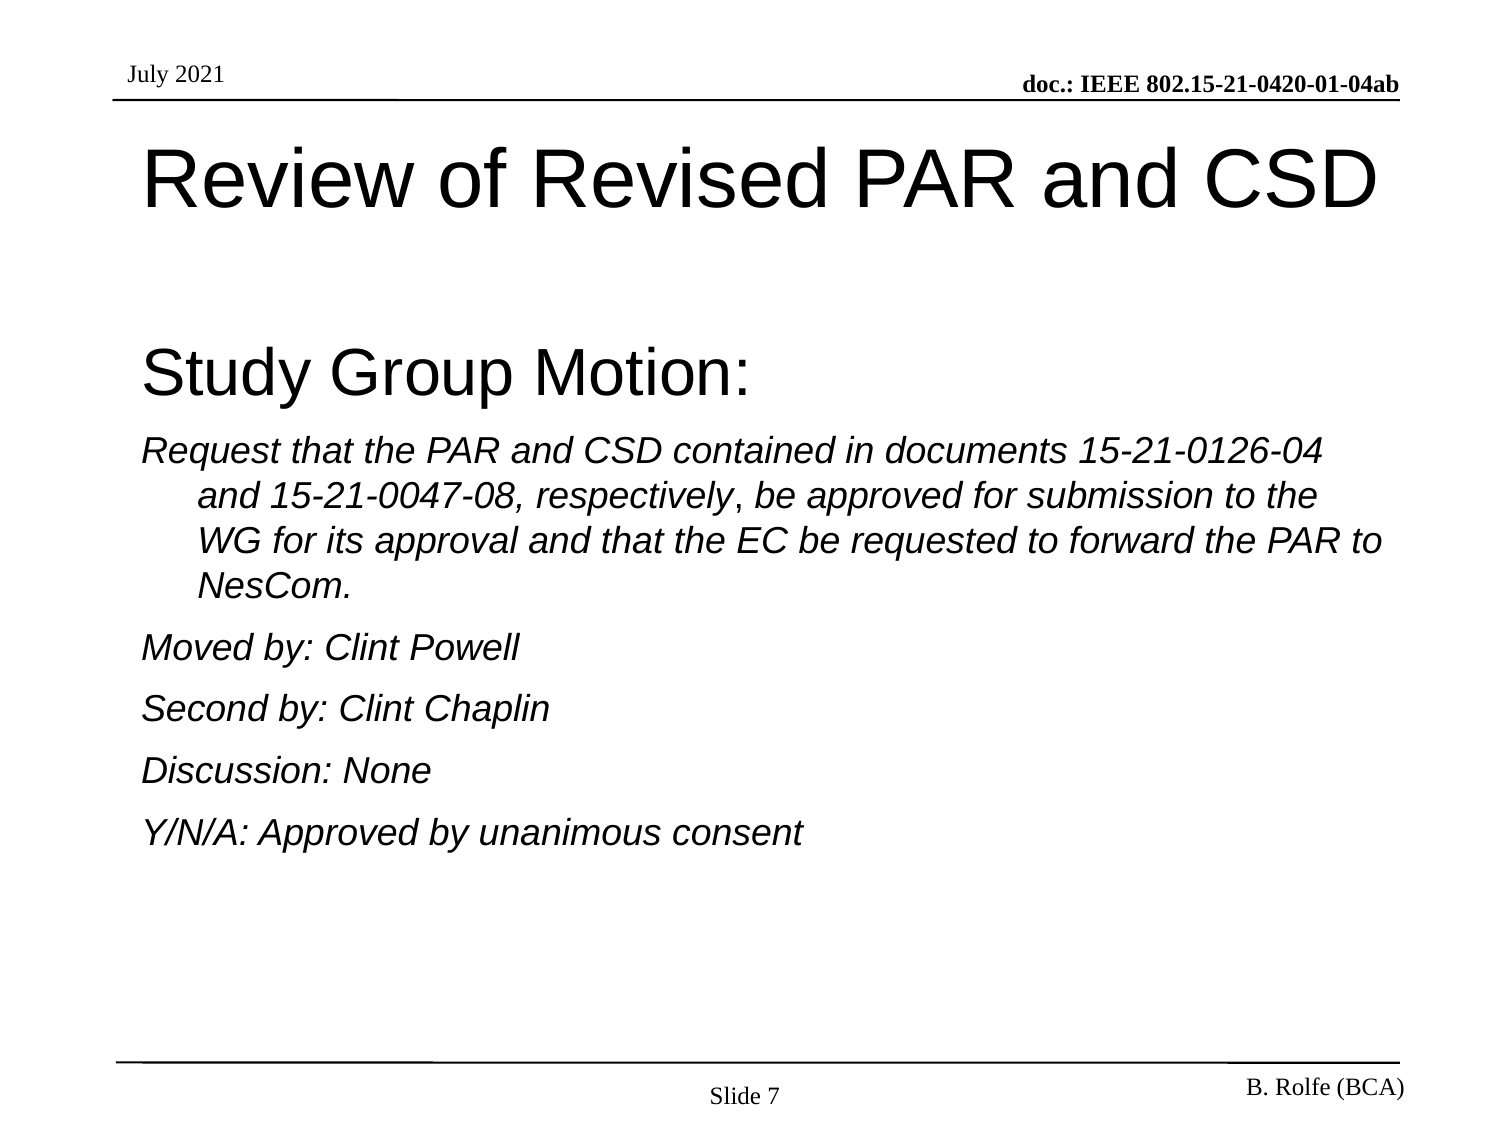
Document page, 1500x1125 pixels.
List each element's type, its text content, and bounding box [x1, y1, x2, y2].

title Review of Revised PAR and CSD [123, 112, 1398, 237]
slide_number Slide 7 [690, 1075, 799, 1115]
list Study Group Motion: Request that the PAR and CSD contained in documents 15-21-0126-04 and 15-21-0047-08, respectively, be approved for submission to the WG for its approval and that the EC be requested to forward the PAR to NesCom. Moved by: Clint Powell Second by: Clint Chaplin Discussion: None Y/N/A: Approved by unanimous consent [125, 224, 1400, 1024]
